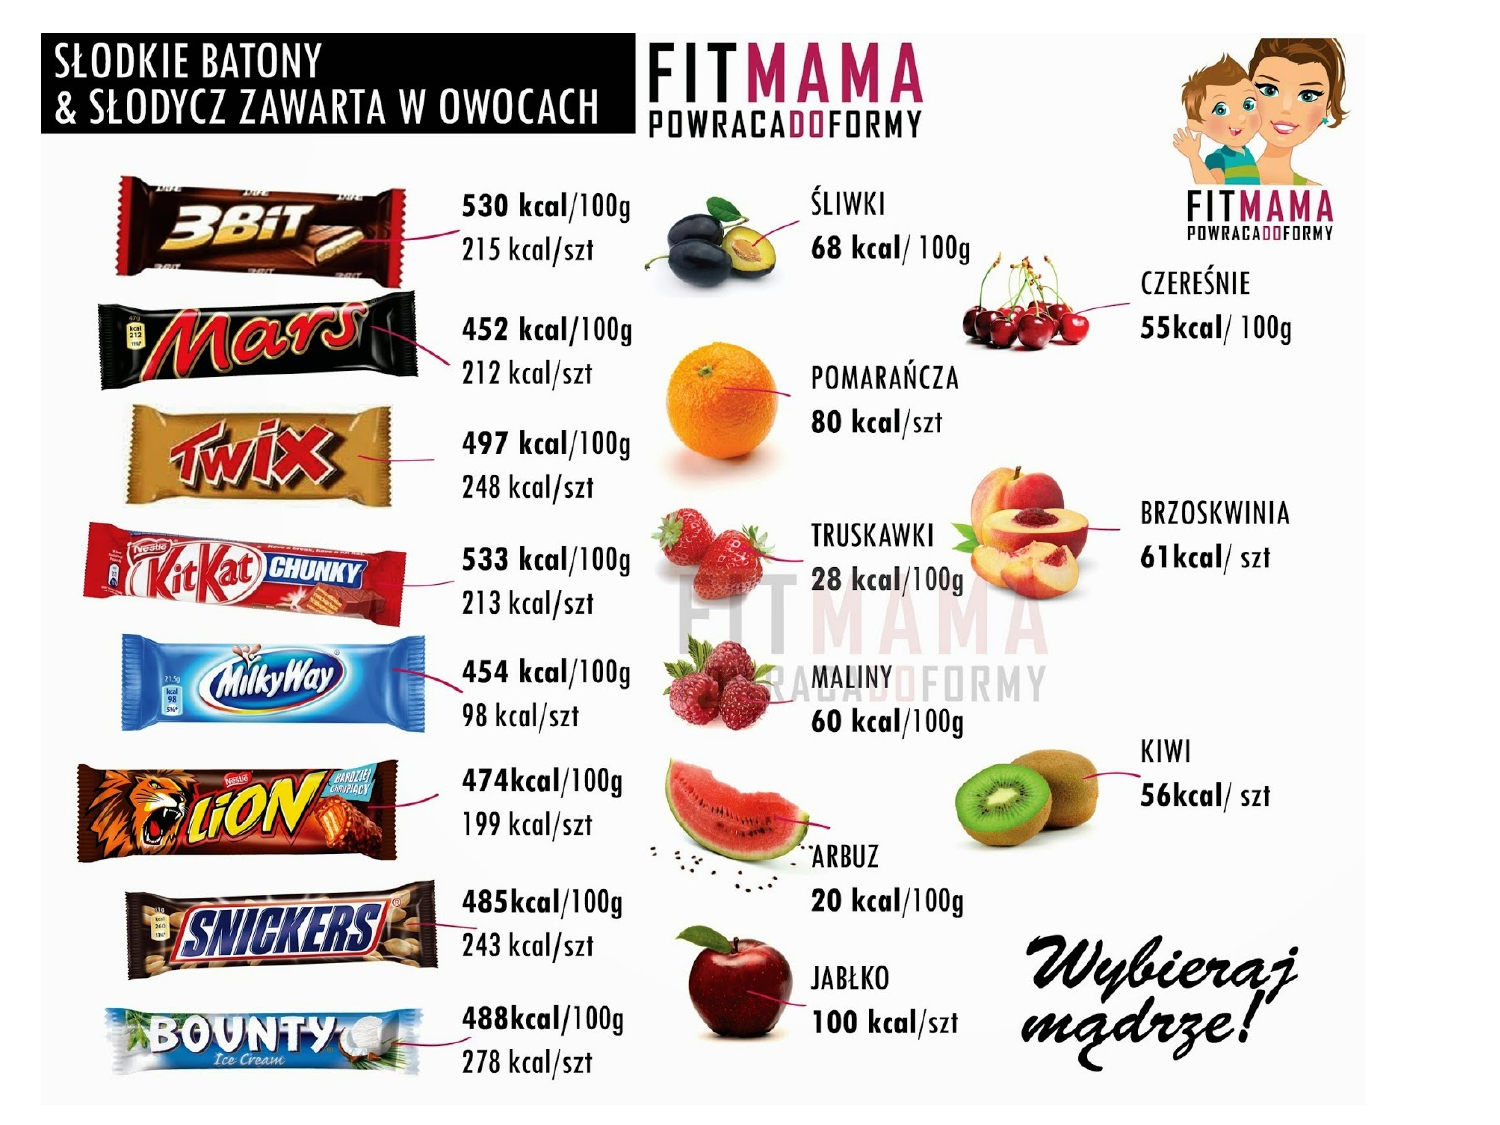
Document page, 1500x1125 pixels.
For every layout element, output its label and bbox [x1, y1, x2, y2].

picture [40, 33, 1365, 1105]
